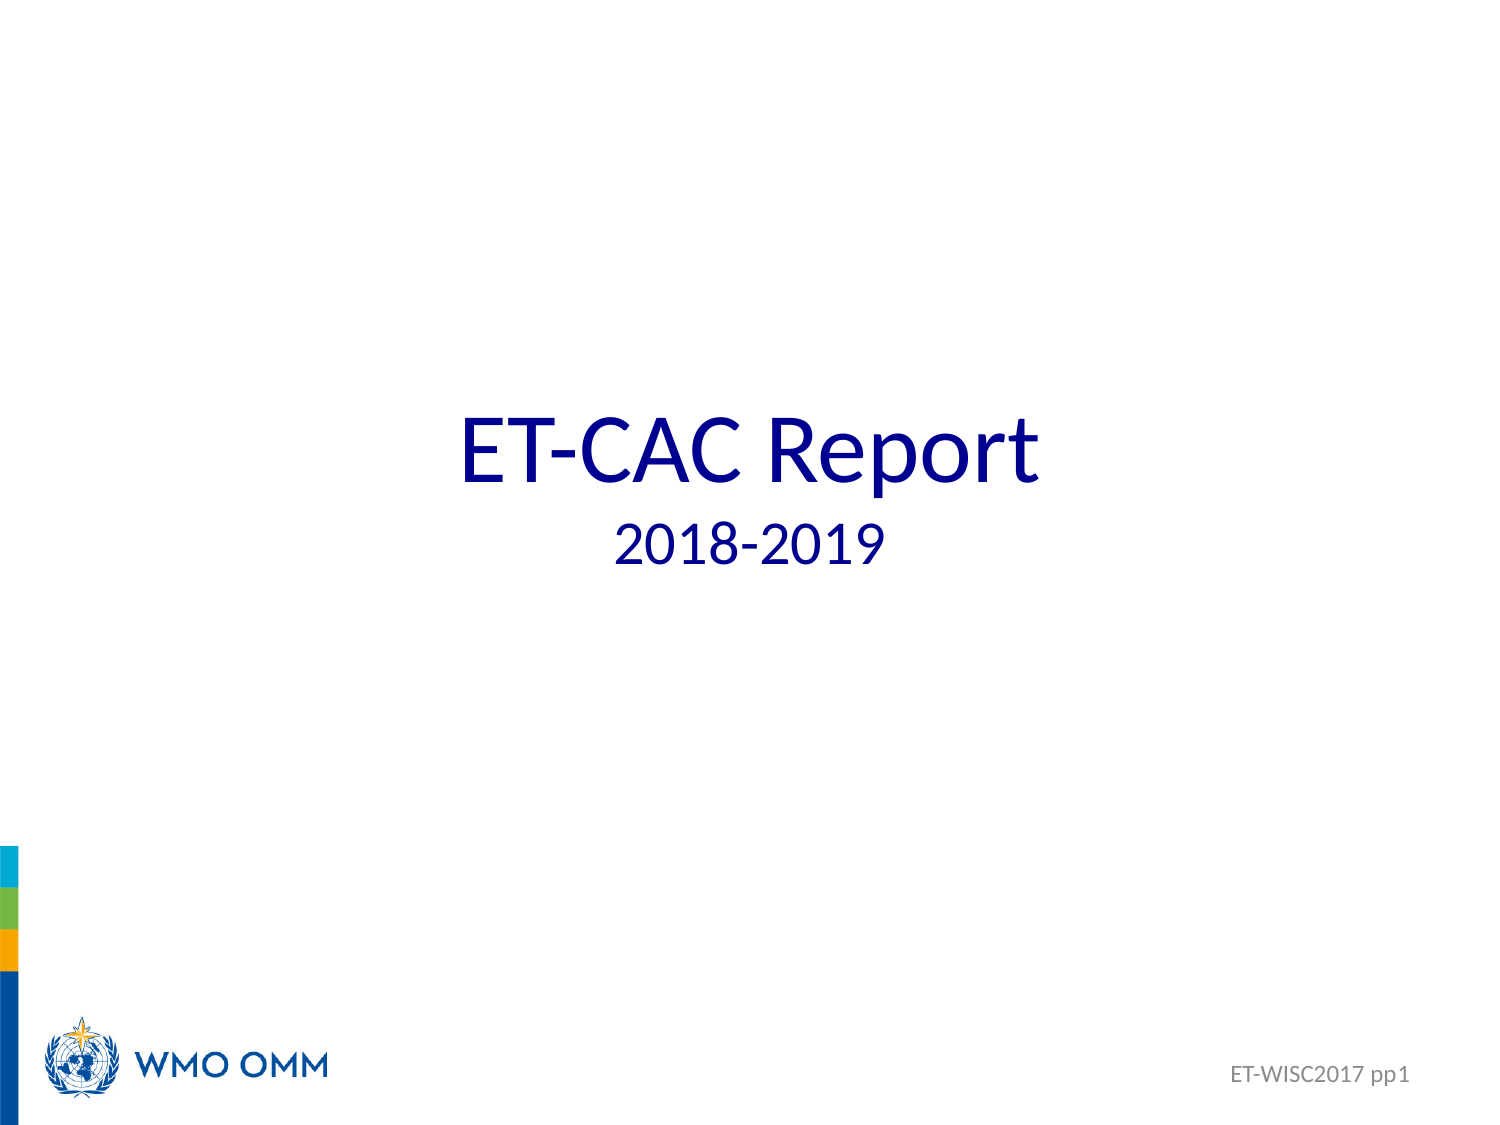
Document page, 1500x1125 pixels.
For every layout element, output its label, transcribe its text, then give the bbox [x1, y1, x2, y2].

slide_number 1 [1074, 1042, 1425, 1103]
picture [0, 845, 327, 1125]
text_box ET-CAC Report 2018-2019 [74, 328, 1425, 631]
